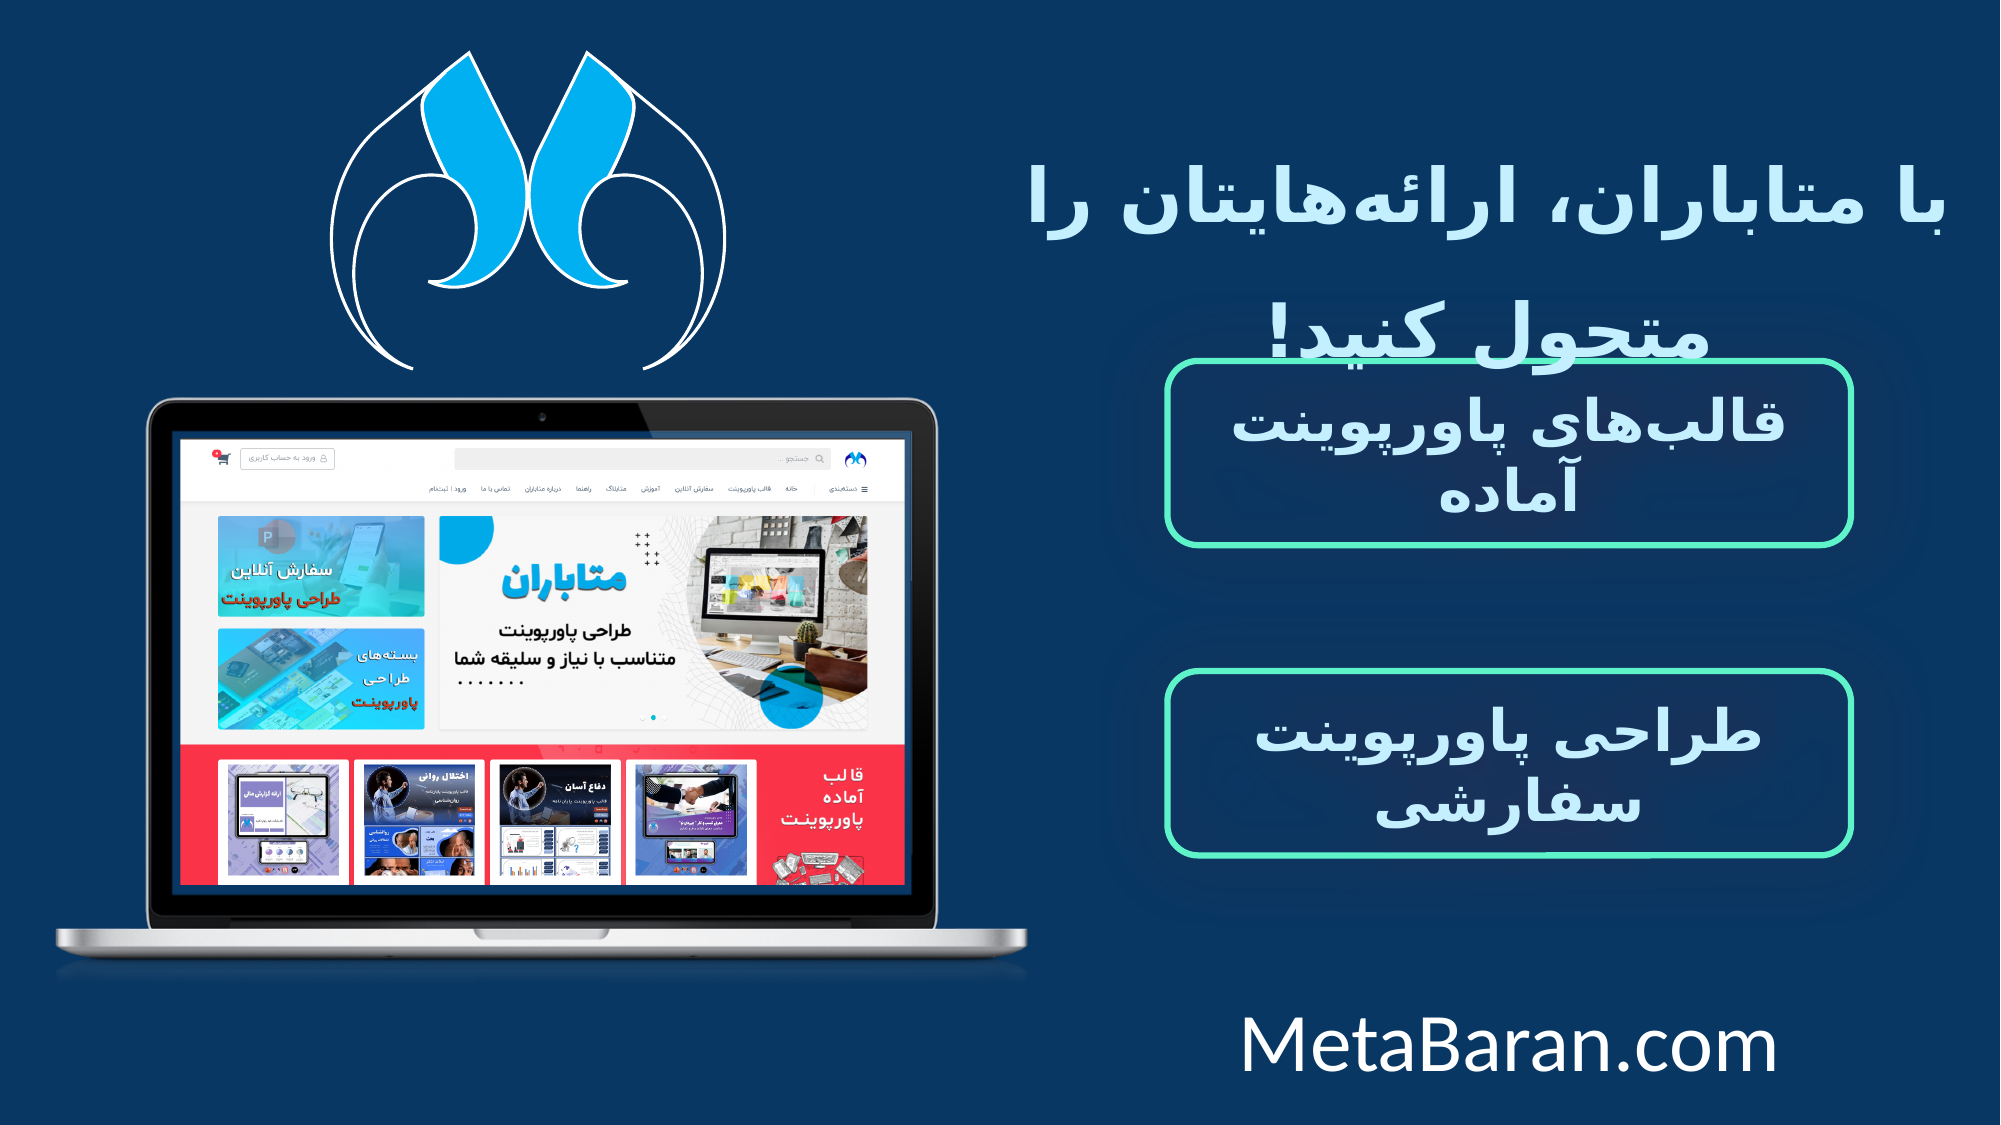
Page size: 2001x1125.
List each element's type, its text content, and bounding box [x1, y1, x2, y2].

text_box قالب‌های پاورپوینت آماده [1166, 380, 1853, 547]
text_box MetaBaran.com [1167, 981, 1852, 1096]
text_box با متاباران، ارائه‌هایتان را متحول کنید! [988, 94, 1989, 380]
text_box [33, 377, 1051, 989]
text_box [331, 27, 725, 370]
text_box طراحی پاورپوینت سفارشی [1166, 670, 1853, 857]
